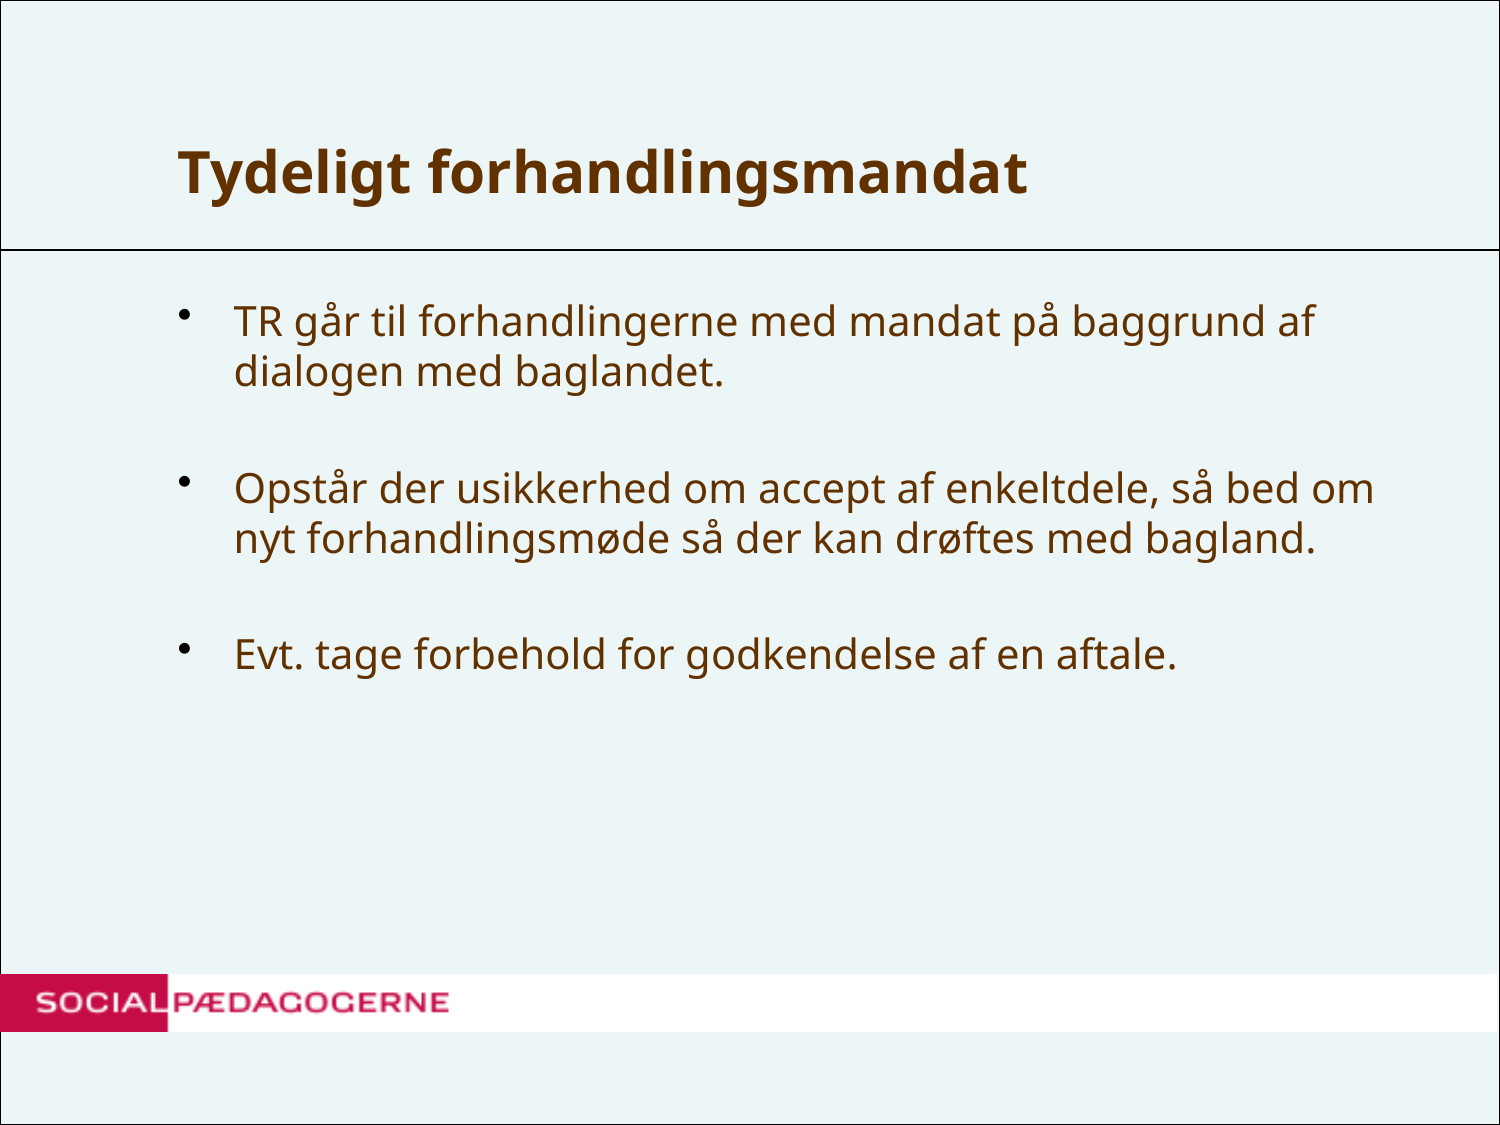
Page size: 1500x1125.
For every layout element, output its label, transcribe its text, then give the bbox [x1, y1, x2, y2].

picture [0, 974, 1497, 1032]
list TR går til forhandlingerne med mandat på baggrund af dialogen med baglandet. Opstår der usikkerhed om accept af enkeltdele, så bed om nyt forhandlingsmøde så der kan drøftes med bagland. Evt. tage forbehold for godkendelse af en aftale. [162, 287, 1413, 913]
title Tydeligt forhandlingsmandat [162, 49, 1413, 213]
